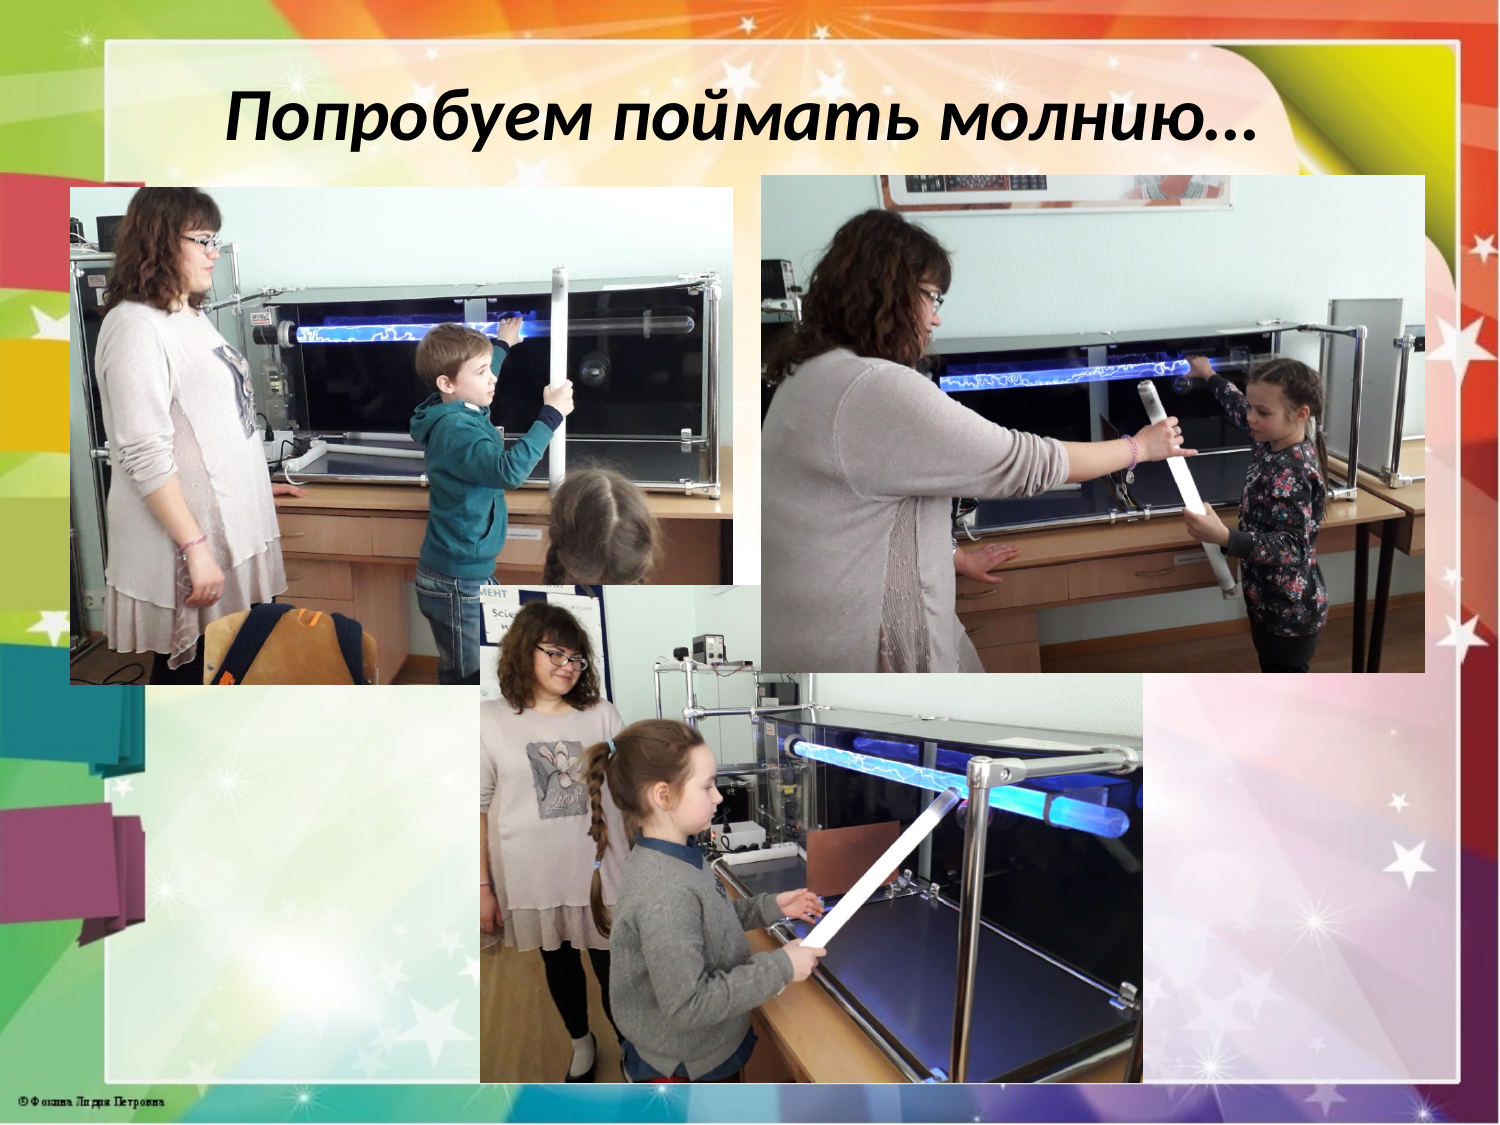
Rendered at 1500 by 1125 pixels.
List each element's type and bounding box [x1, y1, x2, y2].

list [70, 187, 733, 685]
picture [0, 0, 1500, 1125]
list [761, 175, 1425, 673]
